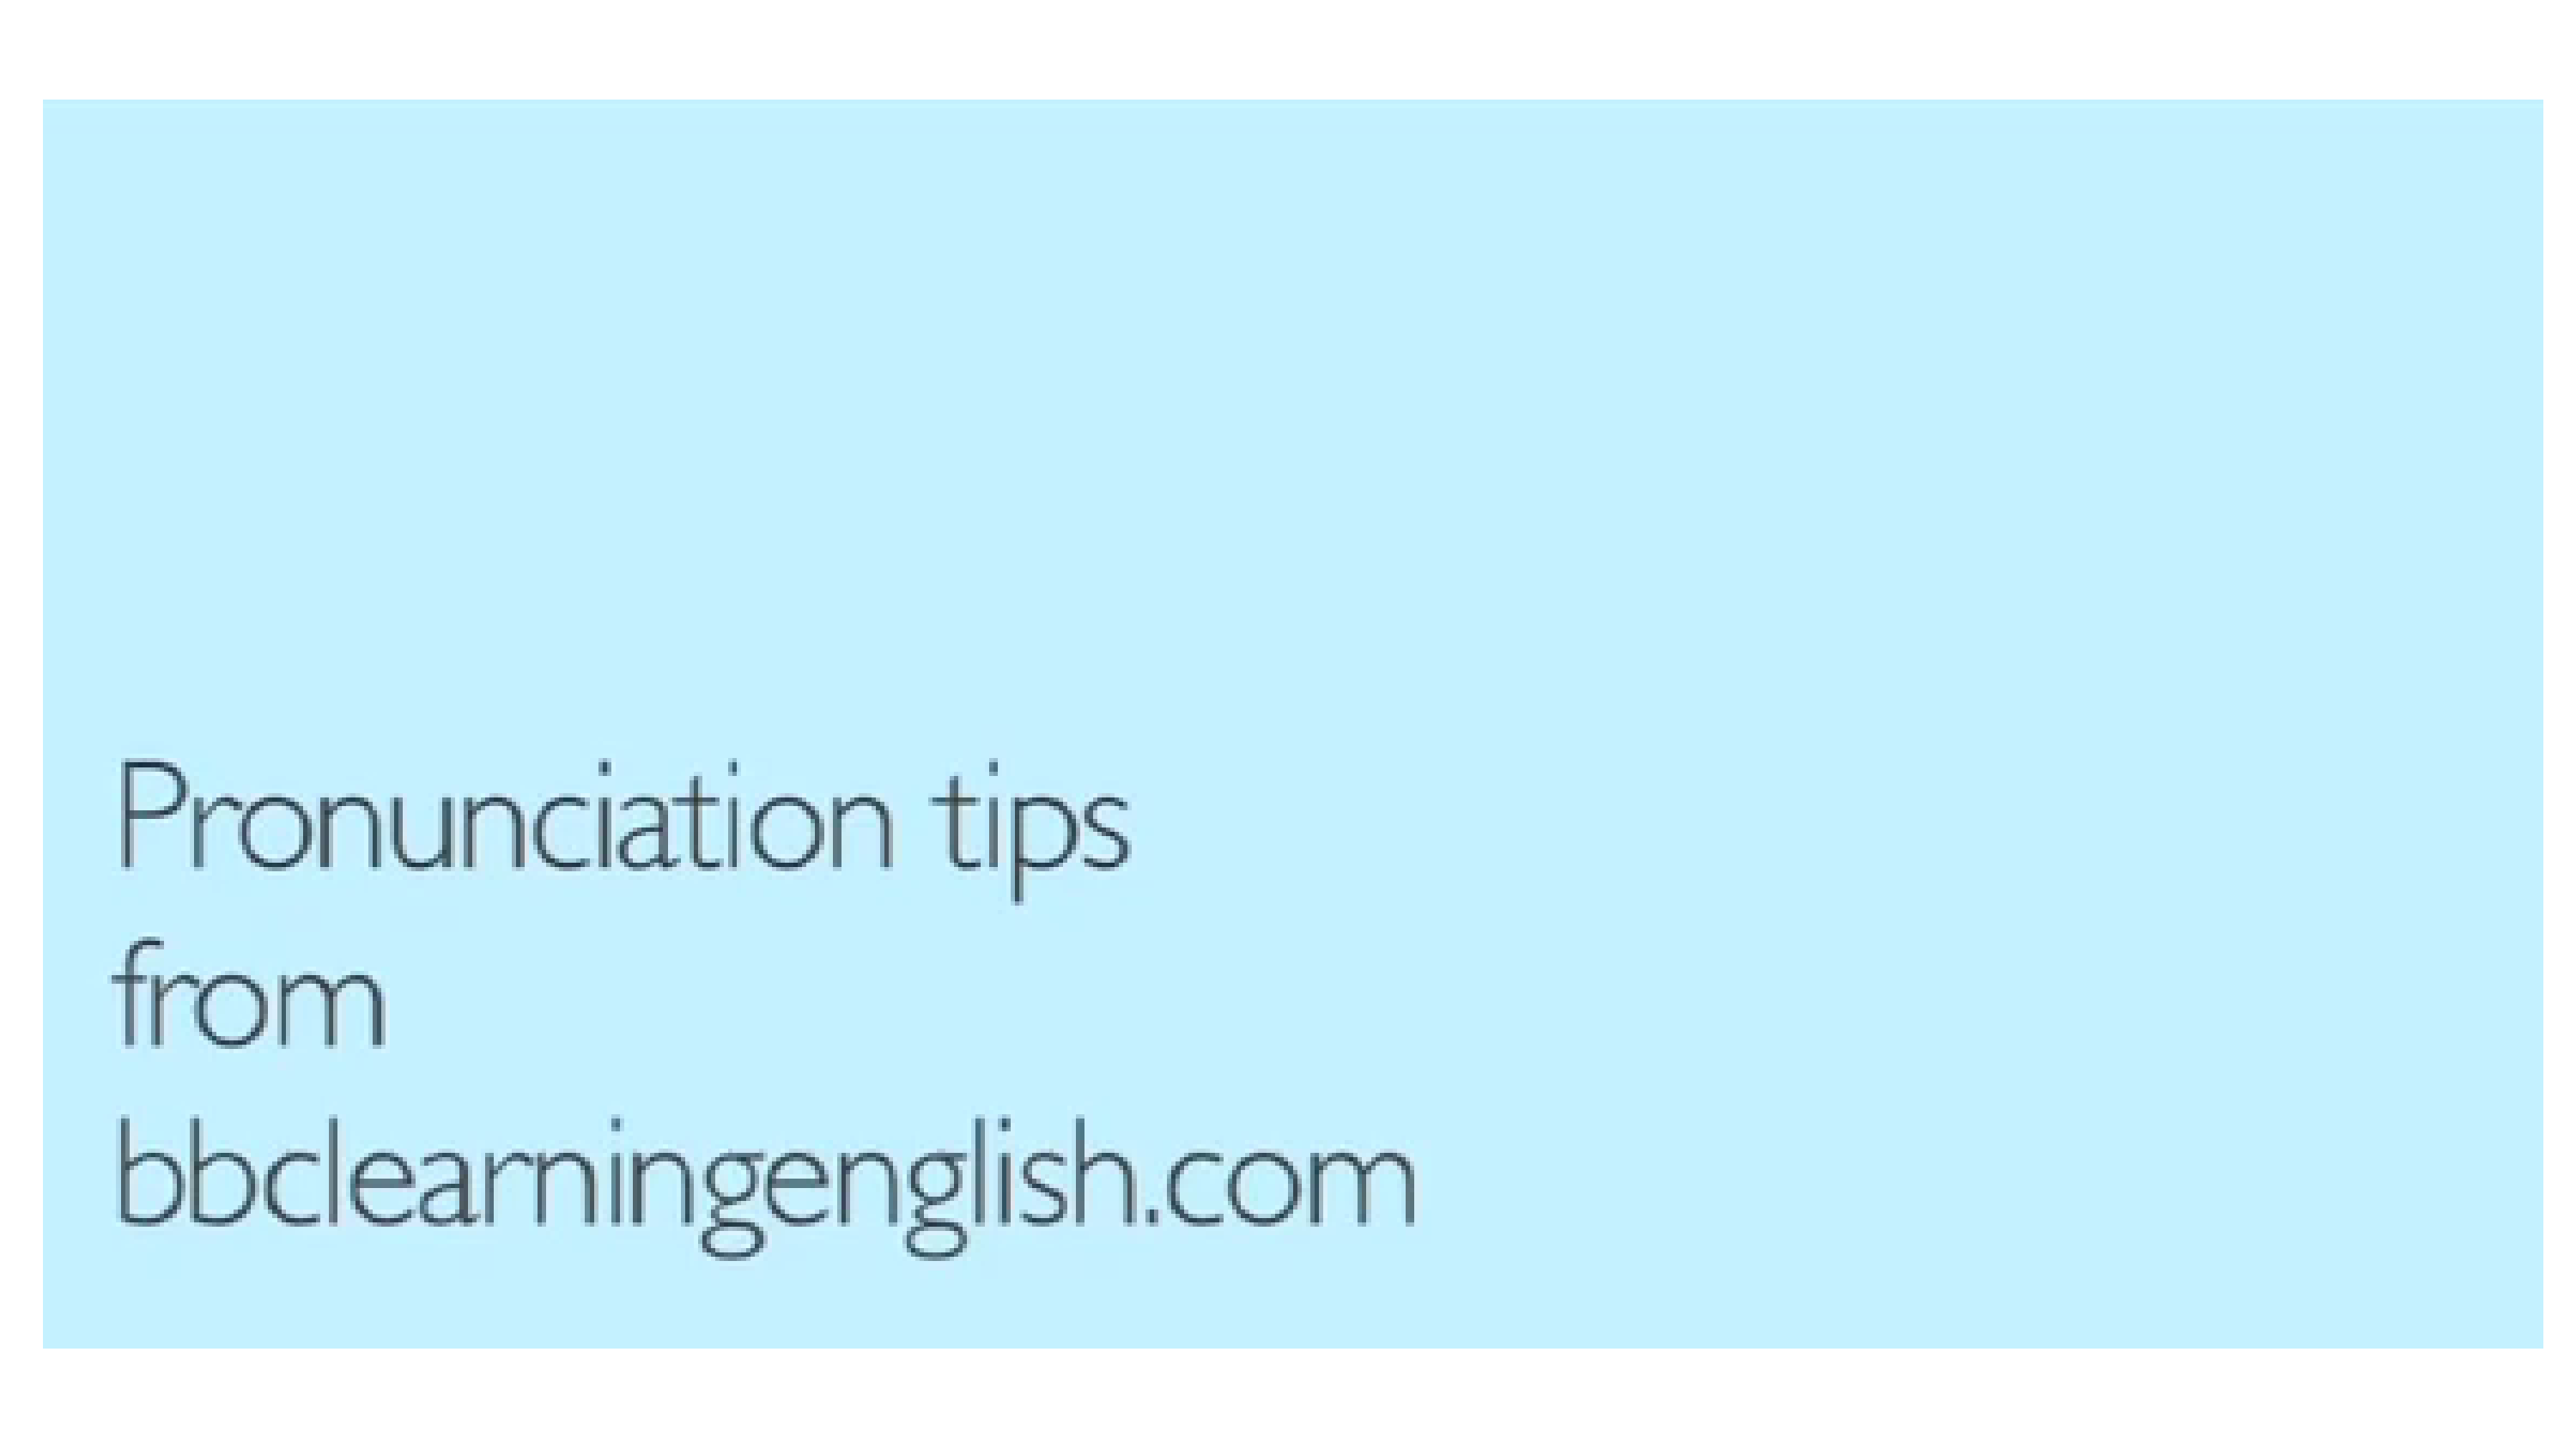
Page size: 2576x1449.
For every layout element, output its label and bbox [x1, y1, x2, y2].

text_box [42, 99, 2544, 1350]
